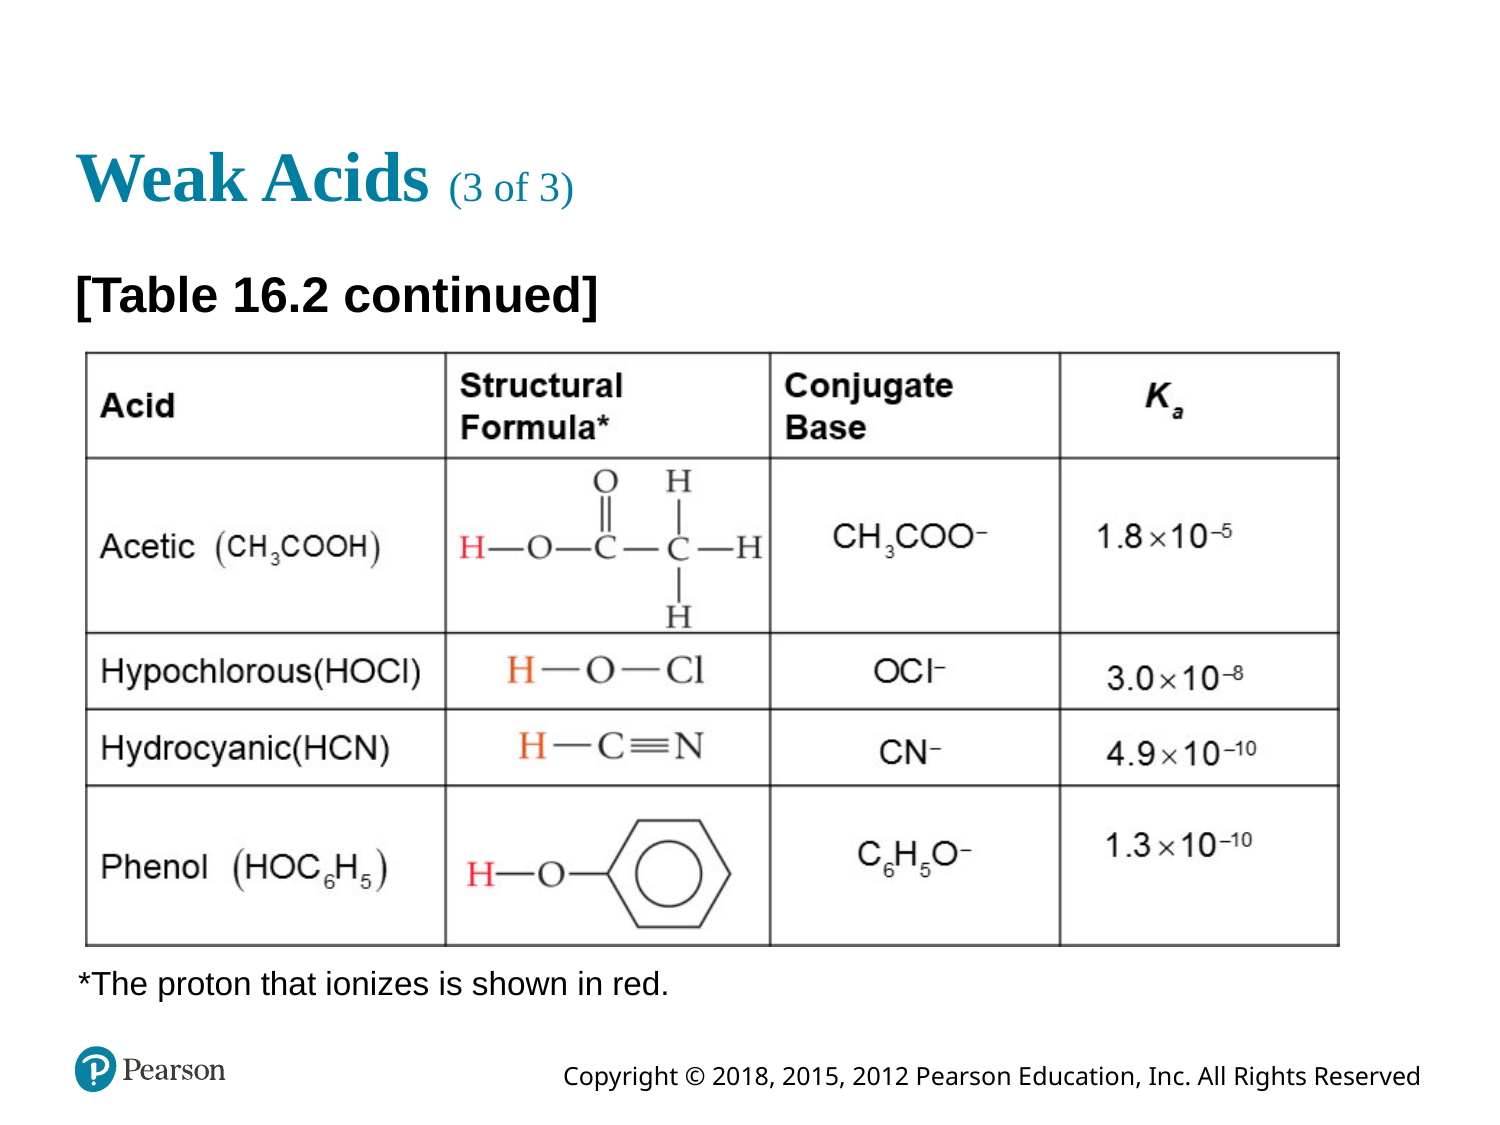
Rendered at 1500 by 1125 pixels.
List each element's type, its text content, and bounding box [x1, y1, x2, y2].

picture [85, 351, 1341, 948]
title Weak Acids (3 of 3) [75, 35, 1425, 216]
list *The proton that ionizes is shown in red. [78, 962, 704, 1013]
list [Table 16.2 continued] [75, 262, 1425, 475]
